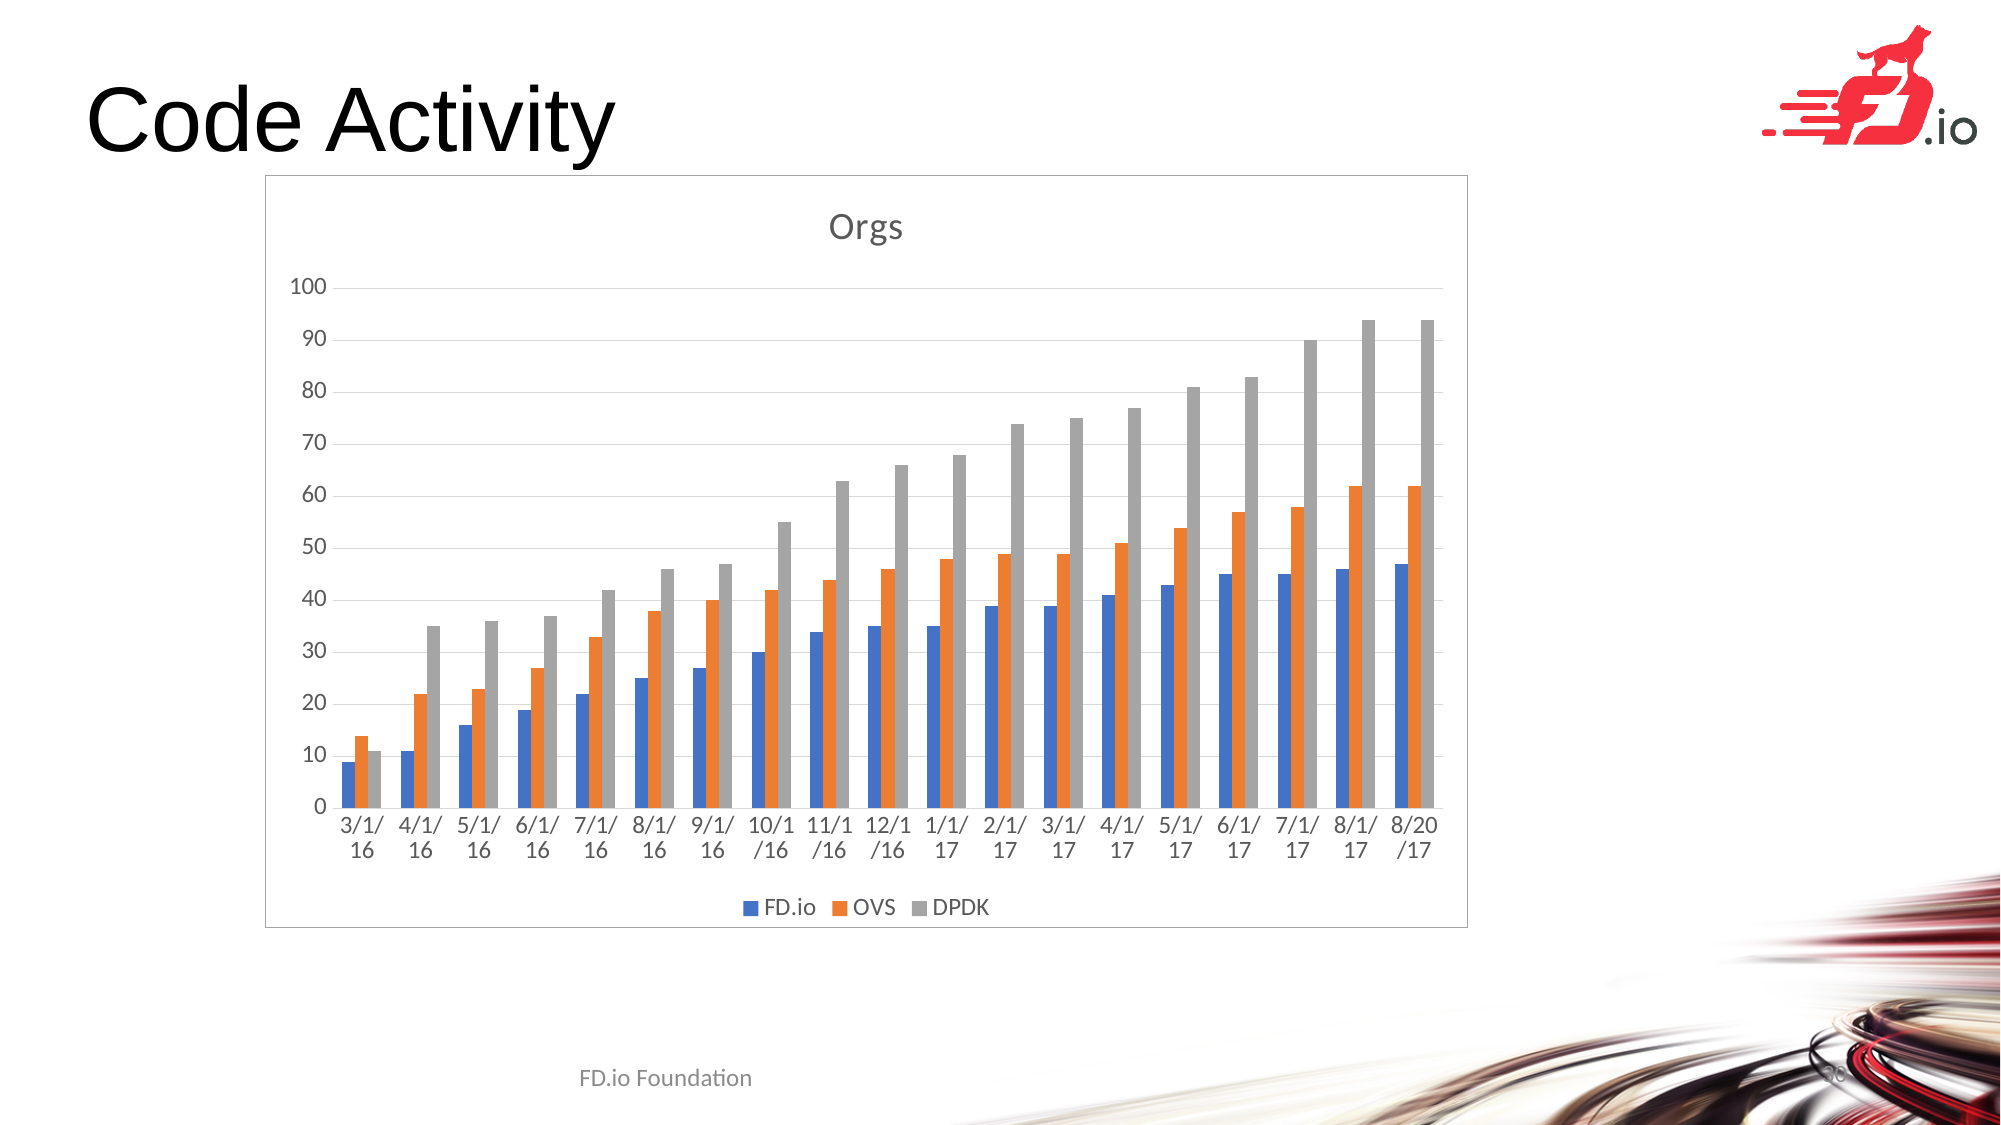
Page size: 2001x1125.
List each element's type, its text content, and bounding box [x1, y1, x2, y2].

picture [0, 0, 2001, 1125]
footer FD.io Foundation [281, 1046, 1051, 1107]
title Code Activity [70, 27, 1917, 216]
chart [265, 175, 1468, 928]
slide_number 30 [1764, 1042, 1863, 1103]
